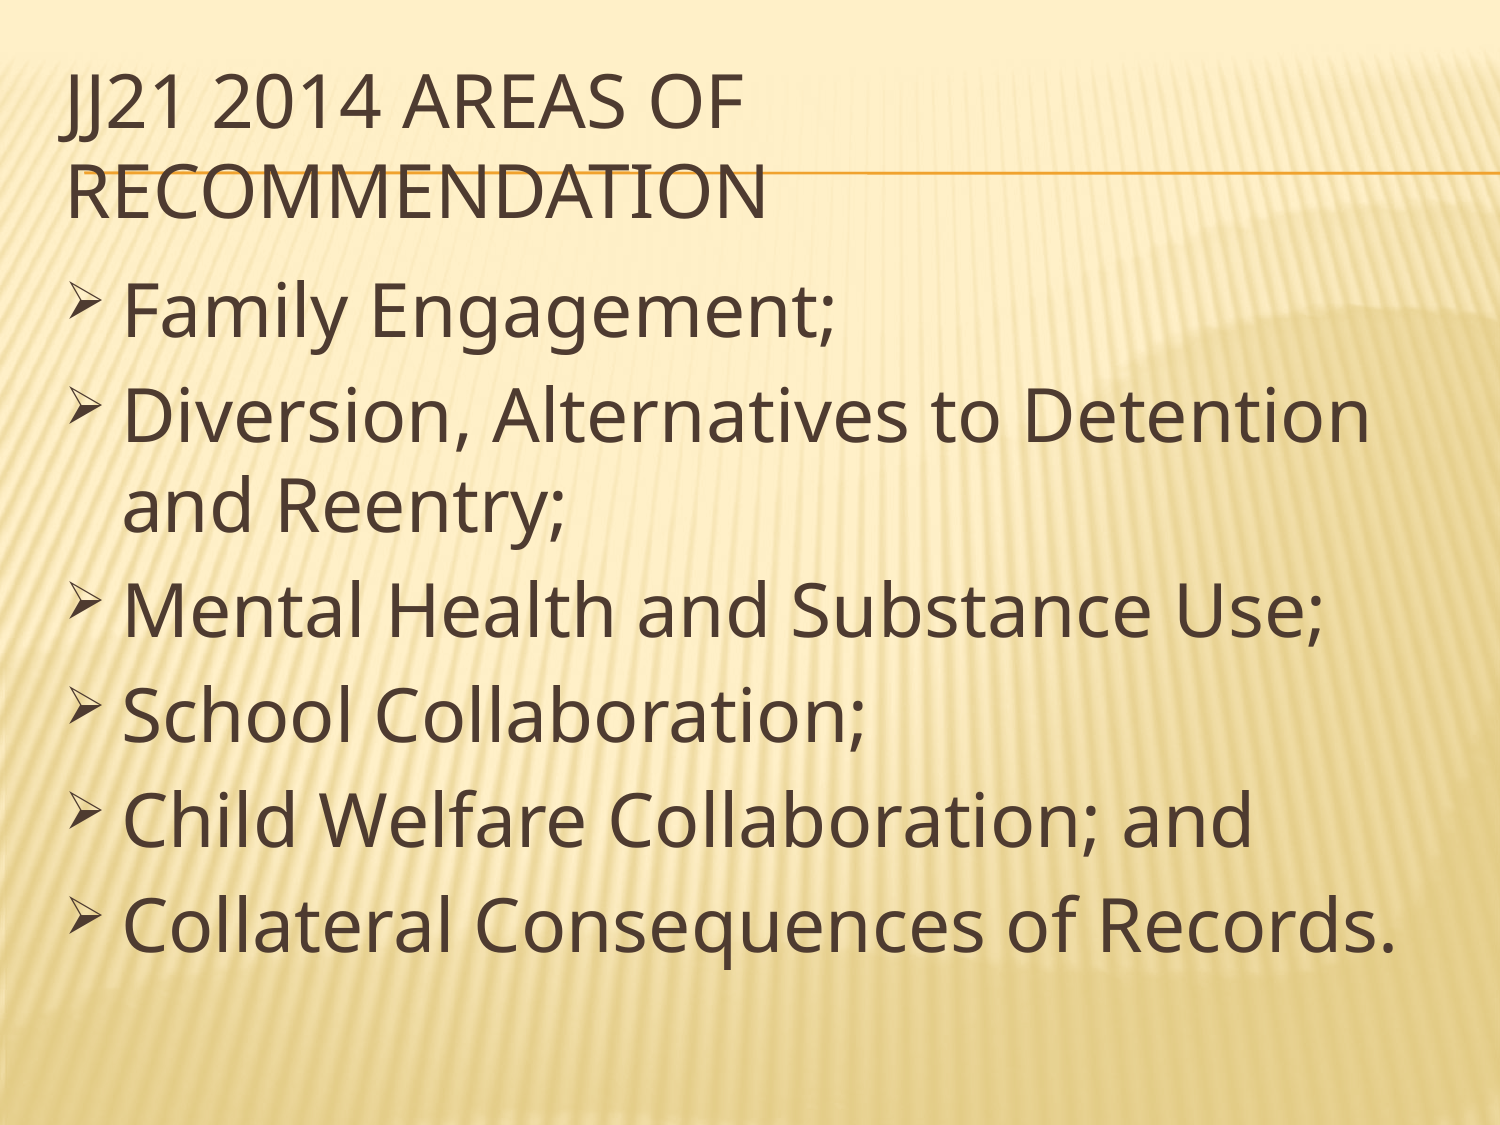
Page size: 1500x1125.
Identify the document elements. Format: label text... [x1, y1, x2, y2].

title Jj21 2014 AREAS of recommendation [50, 75, 1475, 213]
list Family Engagement; Diversion, Alternatives to Detention and Reentry; Mental Health and Substance Use; School Collaboration; Child Welfare Collaboration; and Collateral Consequences of Records. [50, 254, 1475, 998]
